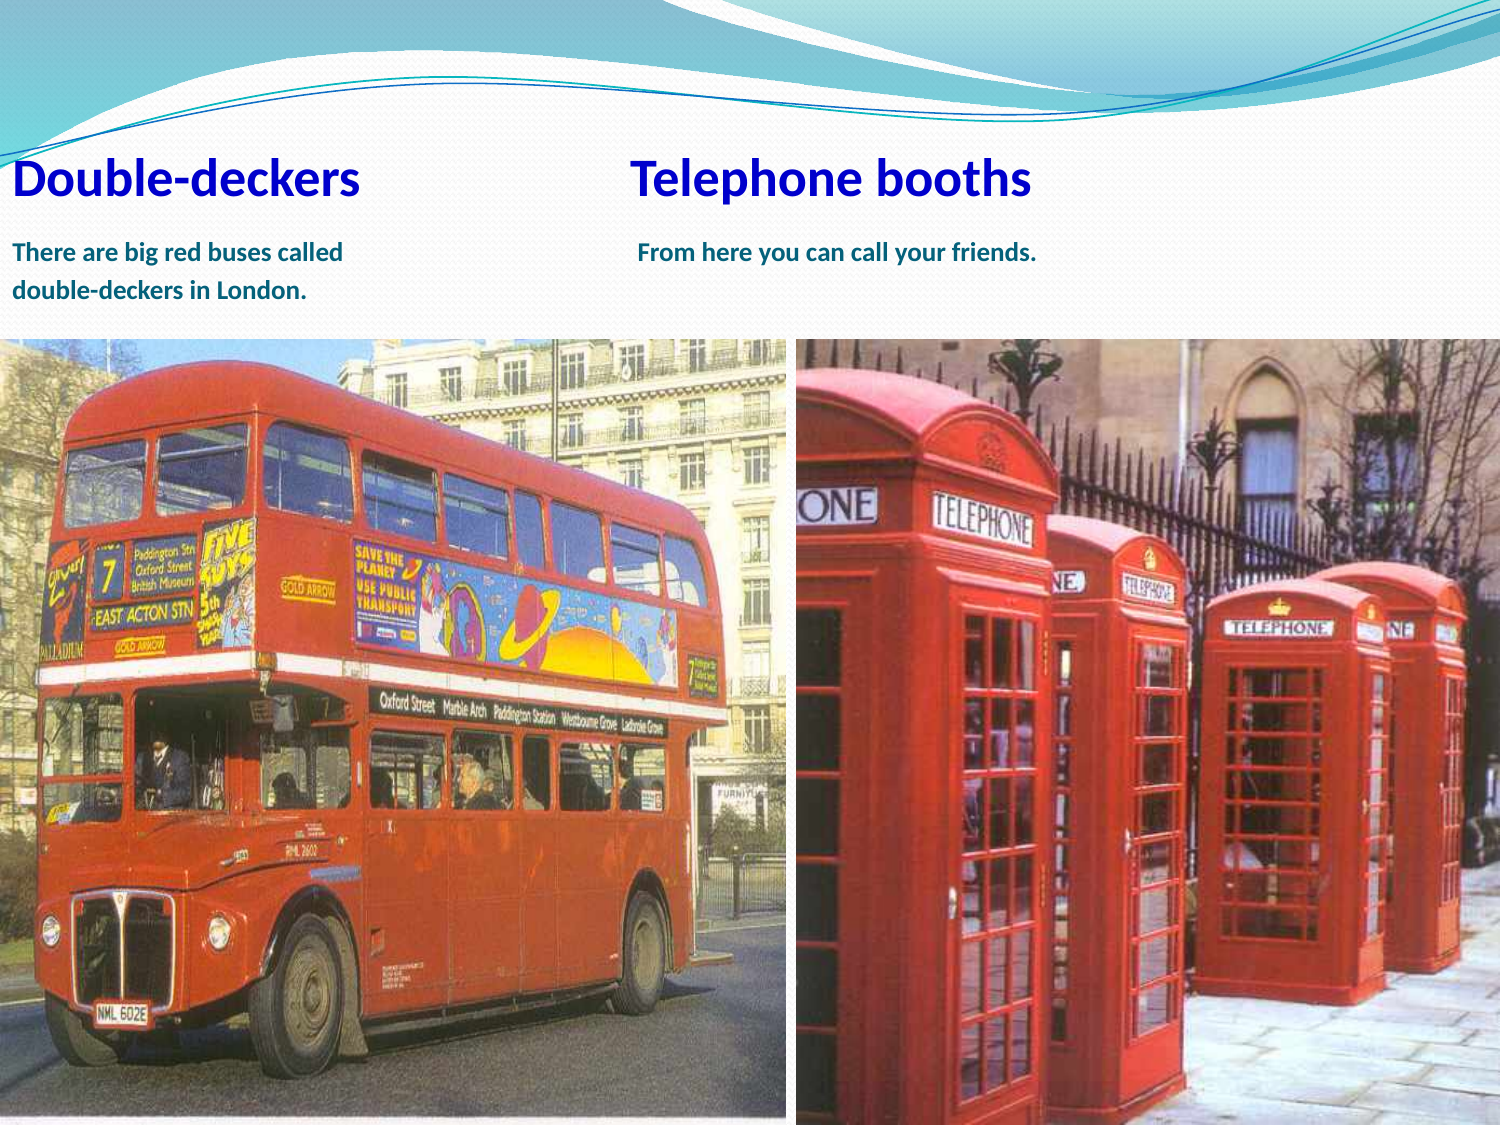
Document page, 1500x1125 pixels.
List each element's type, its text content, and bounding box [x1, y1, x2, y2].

title Double-deckers Telephone booths There are big red buses called From here you can call your friends. double-deckers in London. [0, 70, 1500, 305]
picture [0, 339, 786, 1125]
picture [796, 339, 1500, 1125]
